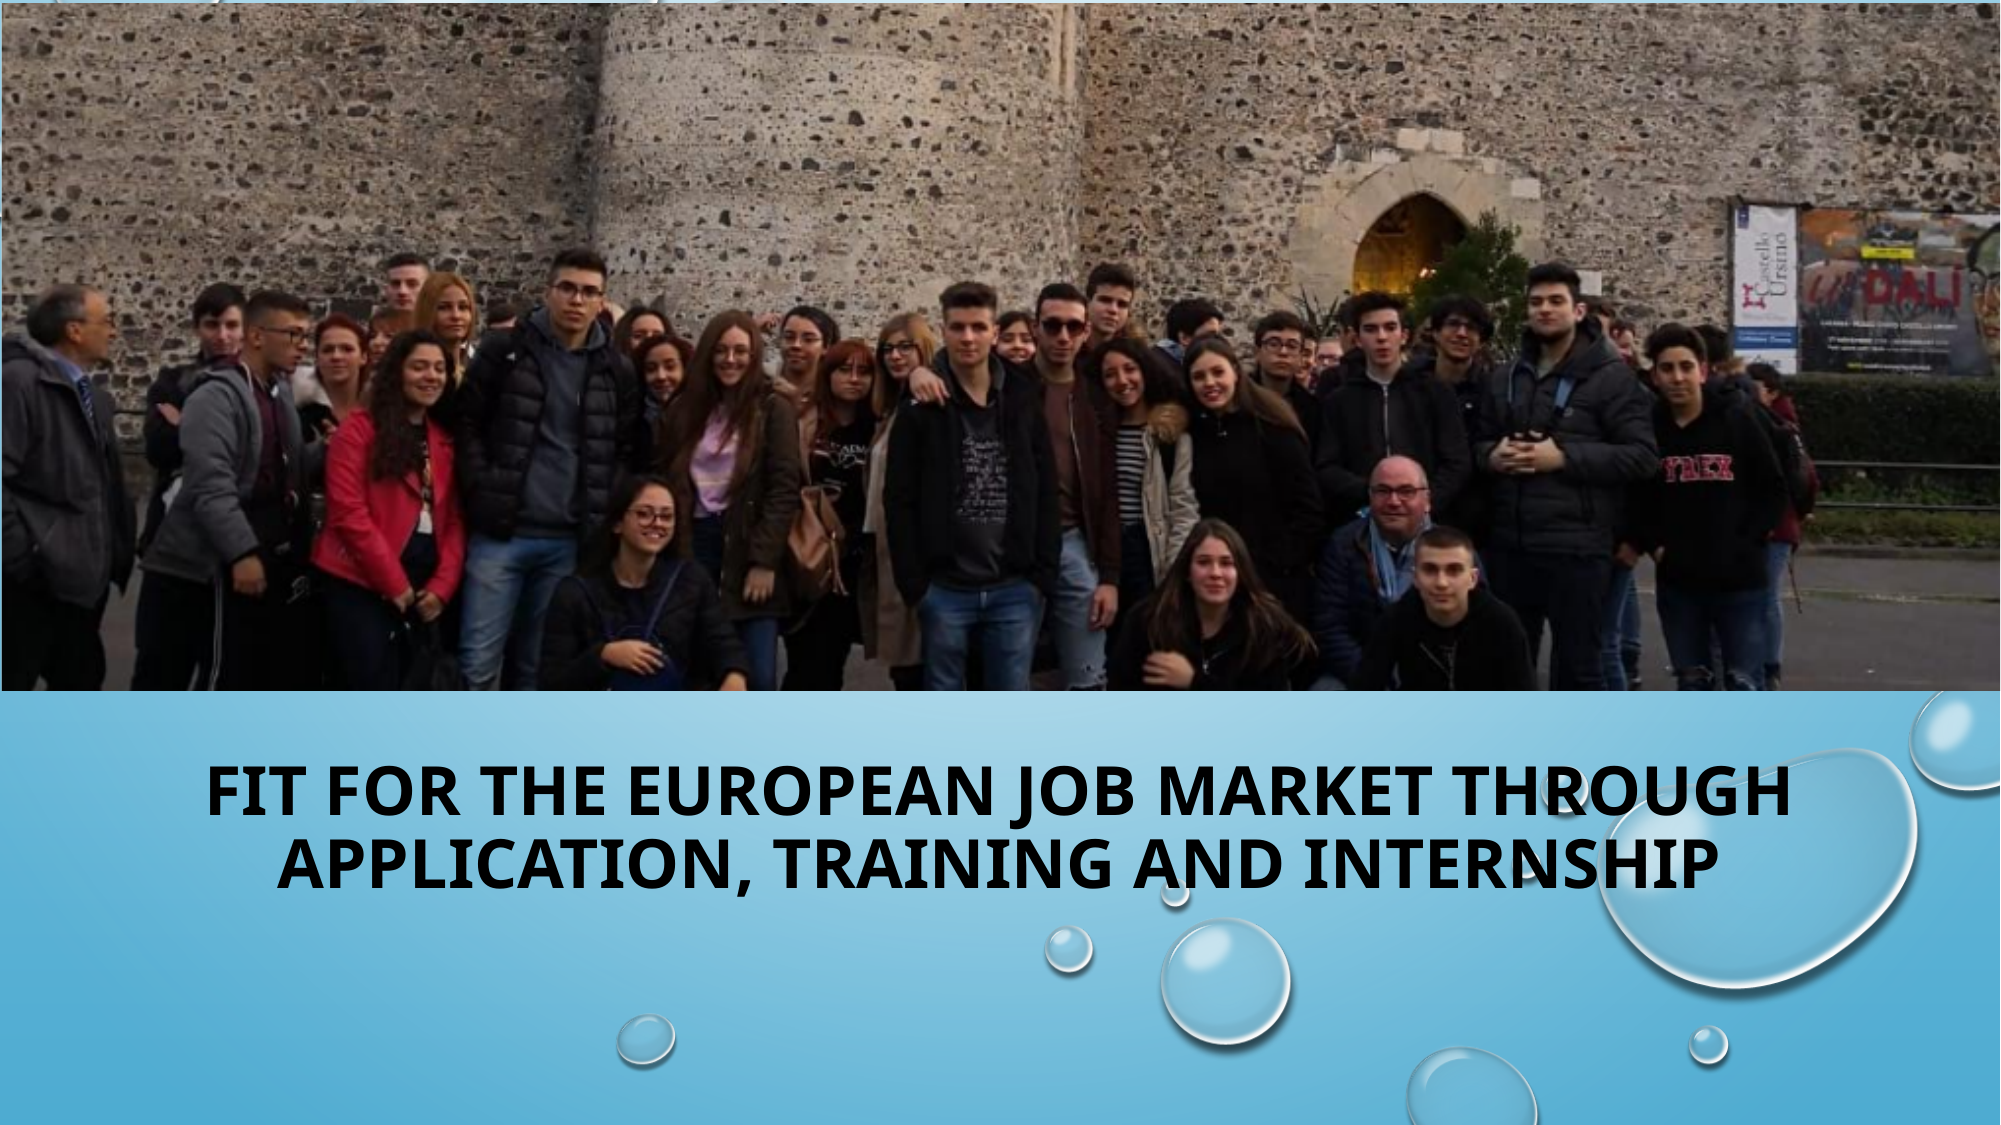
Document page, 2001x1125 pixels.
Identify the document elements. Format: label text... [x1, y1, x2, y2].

picture [0, 0, 2001, 1125]
title FIT FOR THE EUROPEAN JOB MARKET THROUGH APPLICATION, TRAINING AND INTERNSHIP [1349, 727, 1812, 912]
title FIT FOR THE EUROPEAN JOB MARKET THROUGH APPLICATION, TRAINING AND INTERNSHIP [187, 727, 651, 912]
